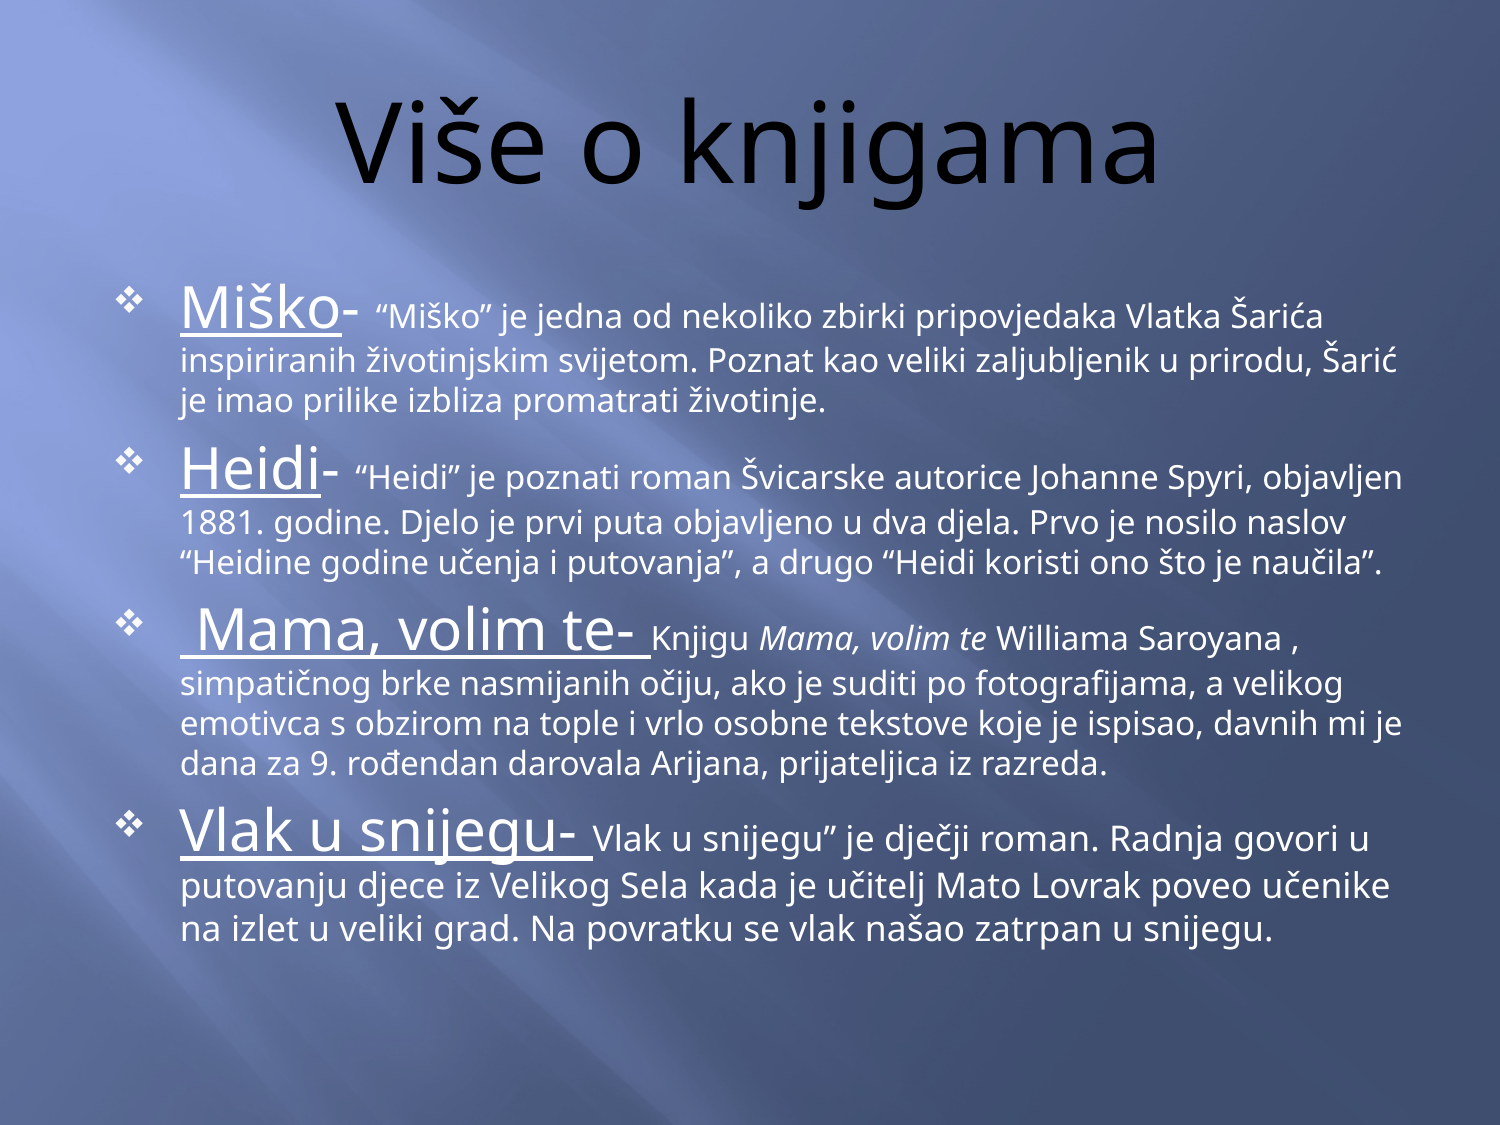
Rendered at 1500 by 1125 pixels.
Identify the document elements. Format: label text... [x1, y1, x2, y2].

list Miško- “Miško” je jedna od nekoliko zbirki pripovjedaka Vlatka Šarića inspiriranih životinjskim svijetom. Poznat kao veliki zaljubljenik u prirodu, Šarić je imao prilike izbliza promatrati životinje. Heidi- “Heidi” je poznati roman Švicarske autorice Johanne Spyri, objavljen 1881. godine. Djelo je prvi puta objavljeno u dva djela. Prvo je nosilo naslov “Heidine godine učenja i putovanja”, a drugo “Heidi koristi ono što je naučila”. Mama, volim te- Knjigu Mama, volim te Williama Saroyana , simpatičnog brke nasmijanih očiju, ako je suditi po fotografijama, a velikog emotivca s obzirom na tople i vrlo osobne tekstove koje je ispisao, davnih mi je dana za 9. rođendan darovala Arijana, prijateljica iz razreda. Vlak u snijegu- Vlak u snijegu” je dječji roman. Radnja govori u putovanju djece iz Velikog Sela kada je učitelj Mato Lovrak poveo učenike na izlet u veliki grad. Na povratku se vlak našao zatrpan u snijegu. [75, 262, 1425, 1035]
title Više o knjigama [75, 45, 1425, 233]
